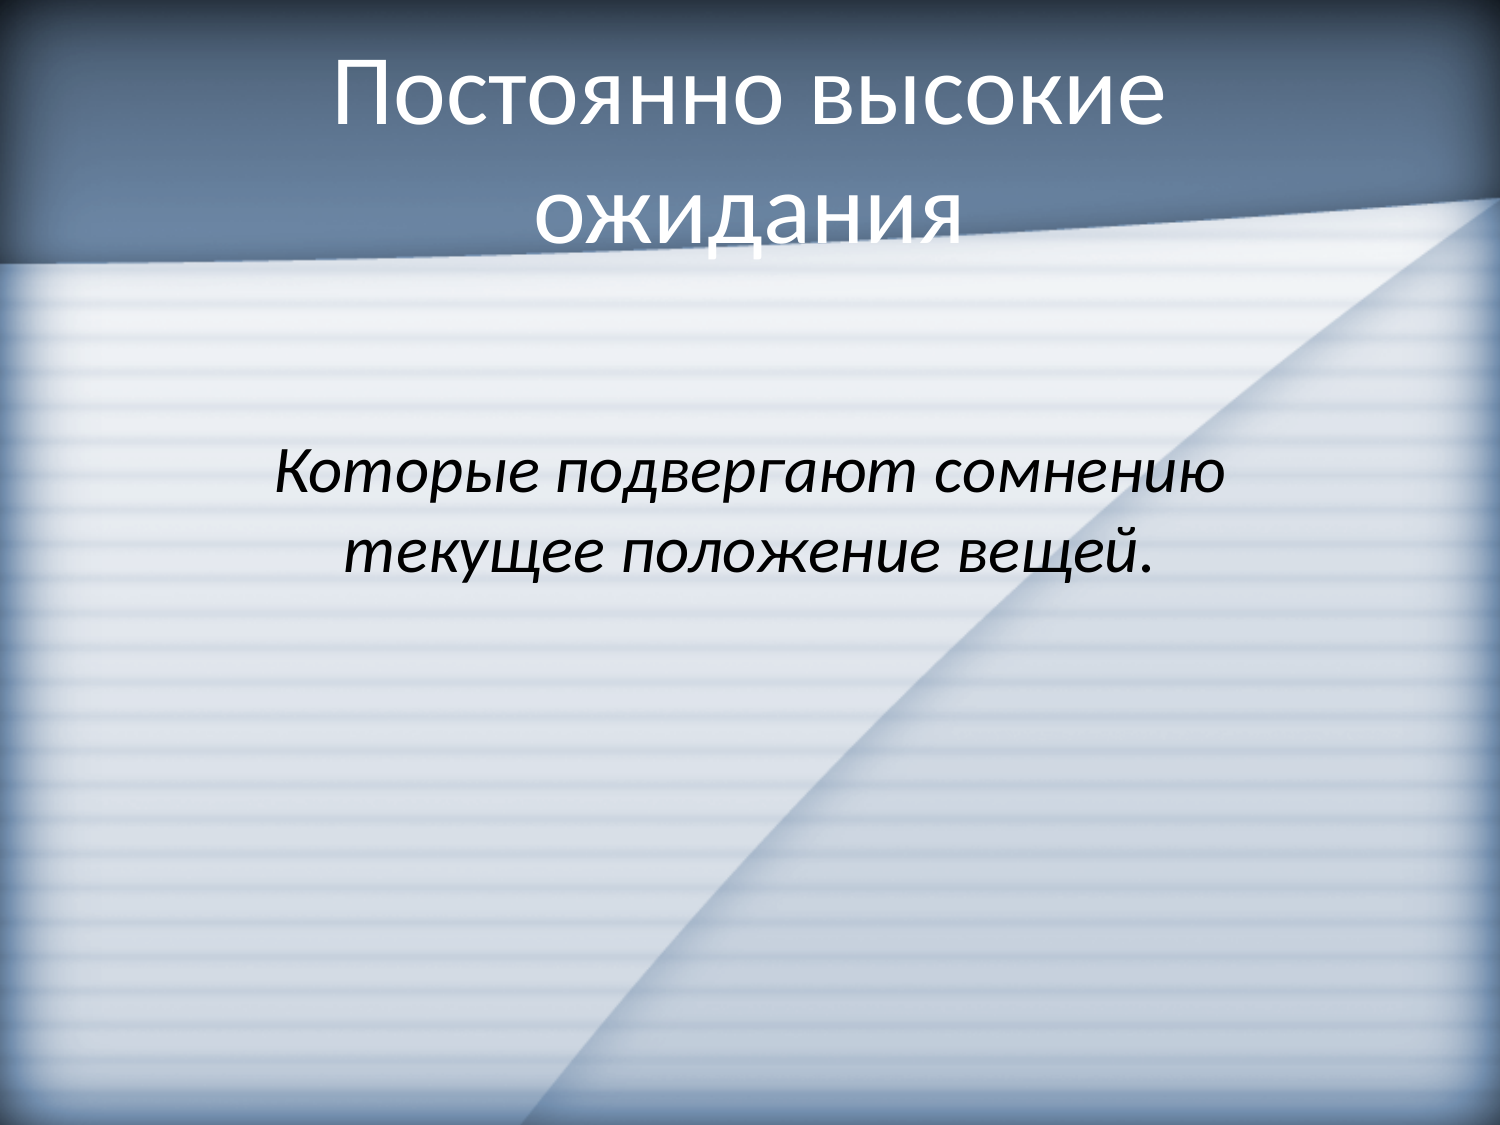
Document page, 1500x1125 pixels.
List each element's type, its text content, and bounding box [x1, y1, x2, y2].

picture [0, 0, 1500, 1125]
title Постоянно высокие ожидания [112, 36, 1388, 252]
subtitle Которые подвергают сомнению текущее положение вещей. [225, 418, 1275, 707]
